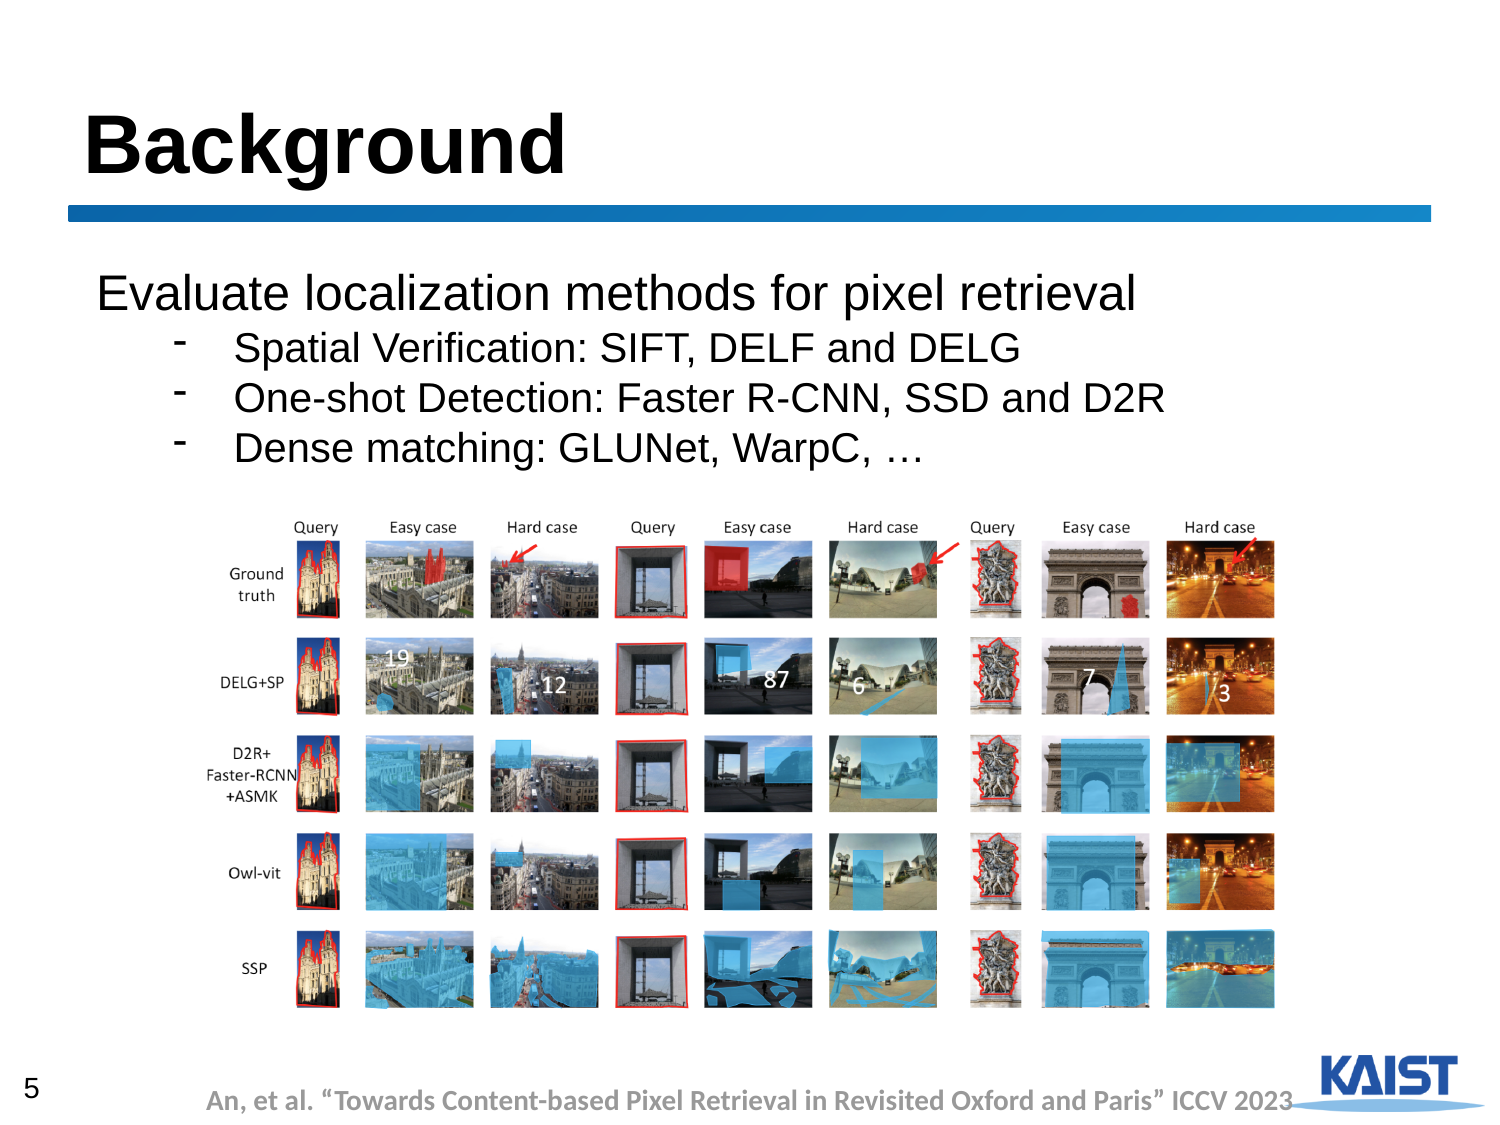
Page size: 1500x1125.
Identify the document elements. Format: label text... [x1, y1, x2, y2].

picture [1284, 1055, 1485, 1074]
text_box An, et al. “Towards Content-based Pixel Retrieval in Revisited Oxford and Paris” ICCV 2023 [0, 1074, 1500, 1124]
title Background [68, 48, 1428, 198]
text_box Evaluate localization methods for pixel retrieval Spatial Verification: SIFT, DELF and DELG One-shot Detection: Faster R-CNN, SSD and D2R Dense matching: GLUNet, WarpC, … [68, 253, 1428, 478]
picture [196, 514, 1300, 1019]
